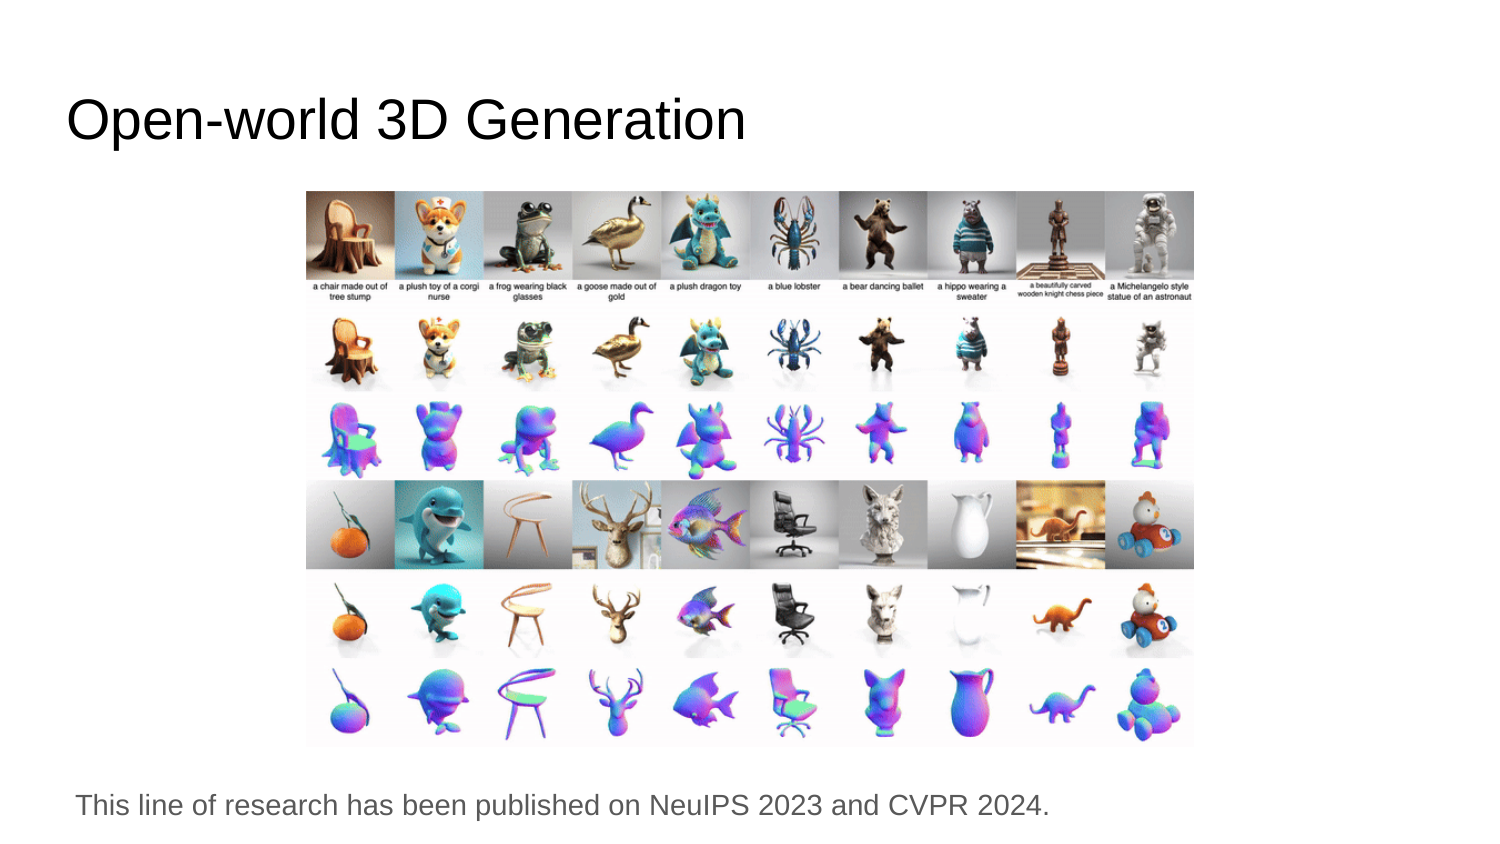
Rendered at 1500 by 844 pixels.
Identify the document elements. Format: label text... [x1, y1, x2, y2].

title Open-world 3D Generation [51, 72, 1449, 167]
picture [305, 191, 1194, 747]
text_box This line of research has been published on NeuIPS 2023 and CVPR 2024. [60, 771, 1440, 823]
